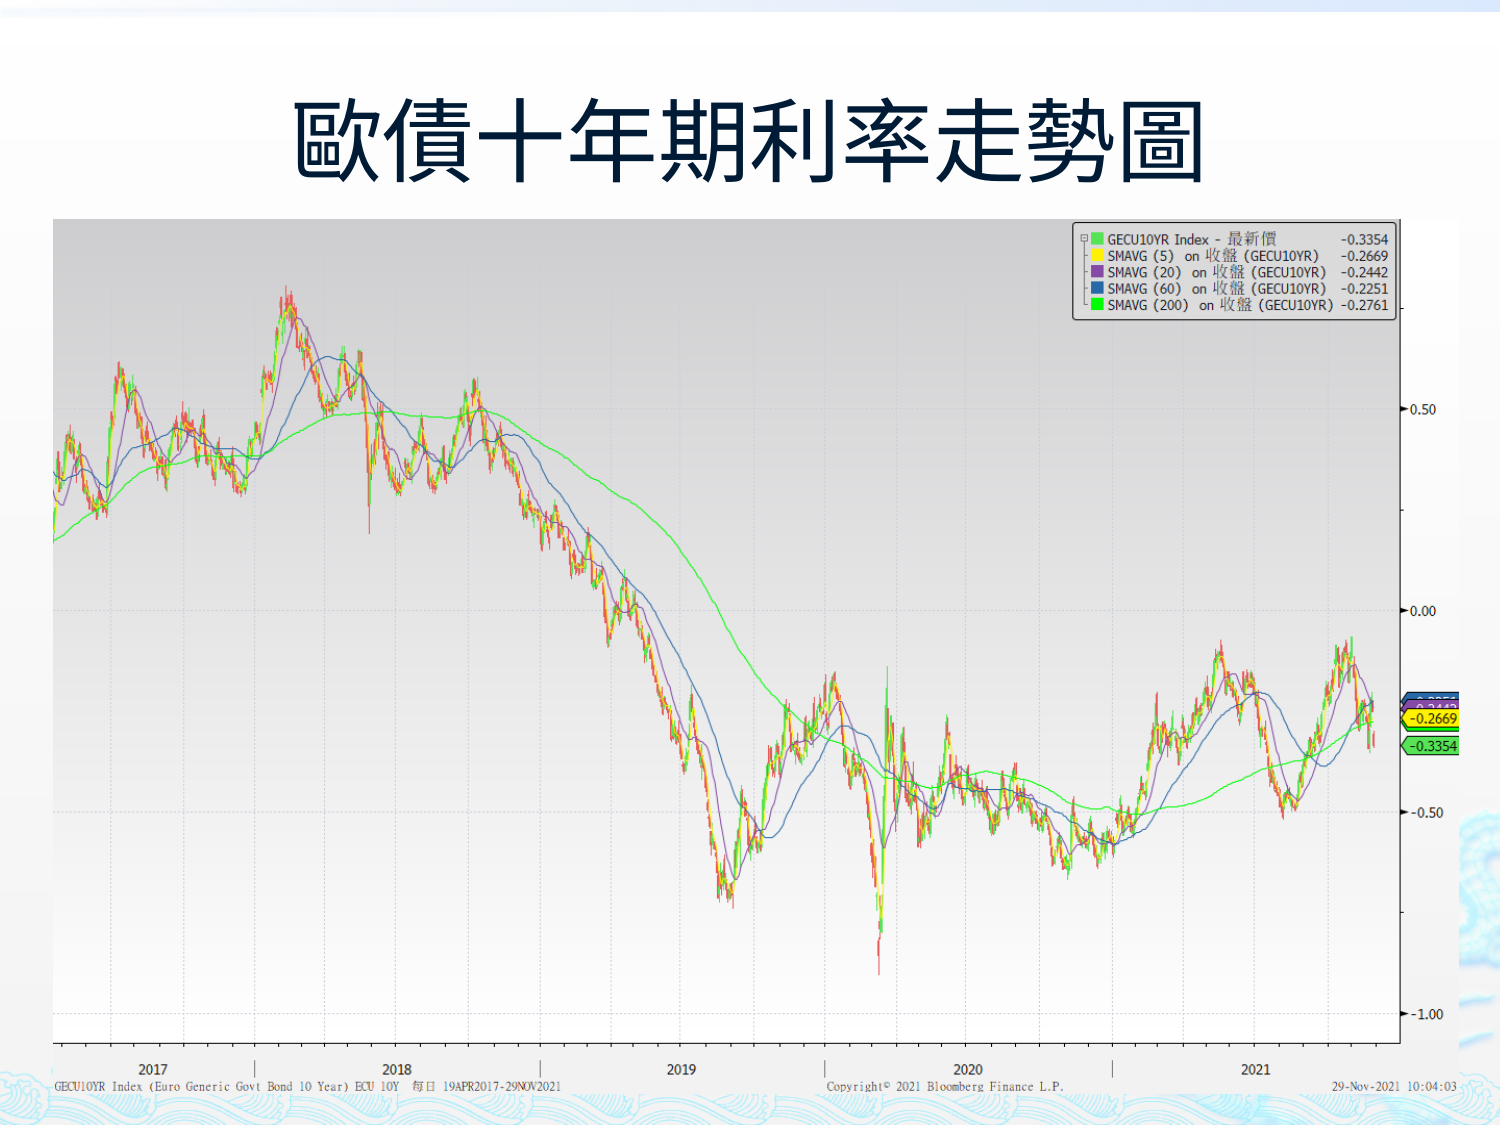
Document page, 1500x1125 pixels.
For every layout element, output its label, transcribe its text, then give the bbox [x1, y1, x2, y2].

picture [52, 219, 1460, 1095]
title 歐債十年期利率走勢圖 [75, 45, 1425, 219]
